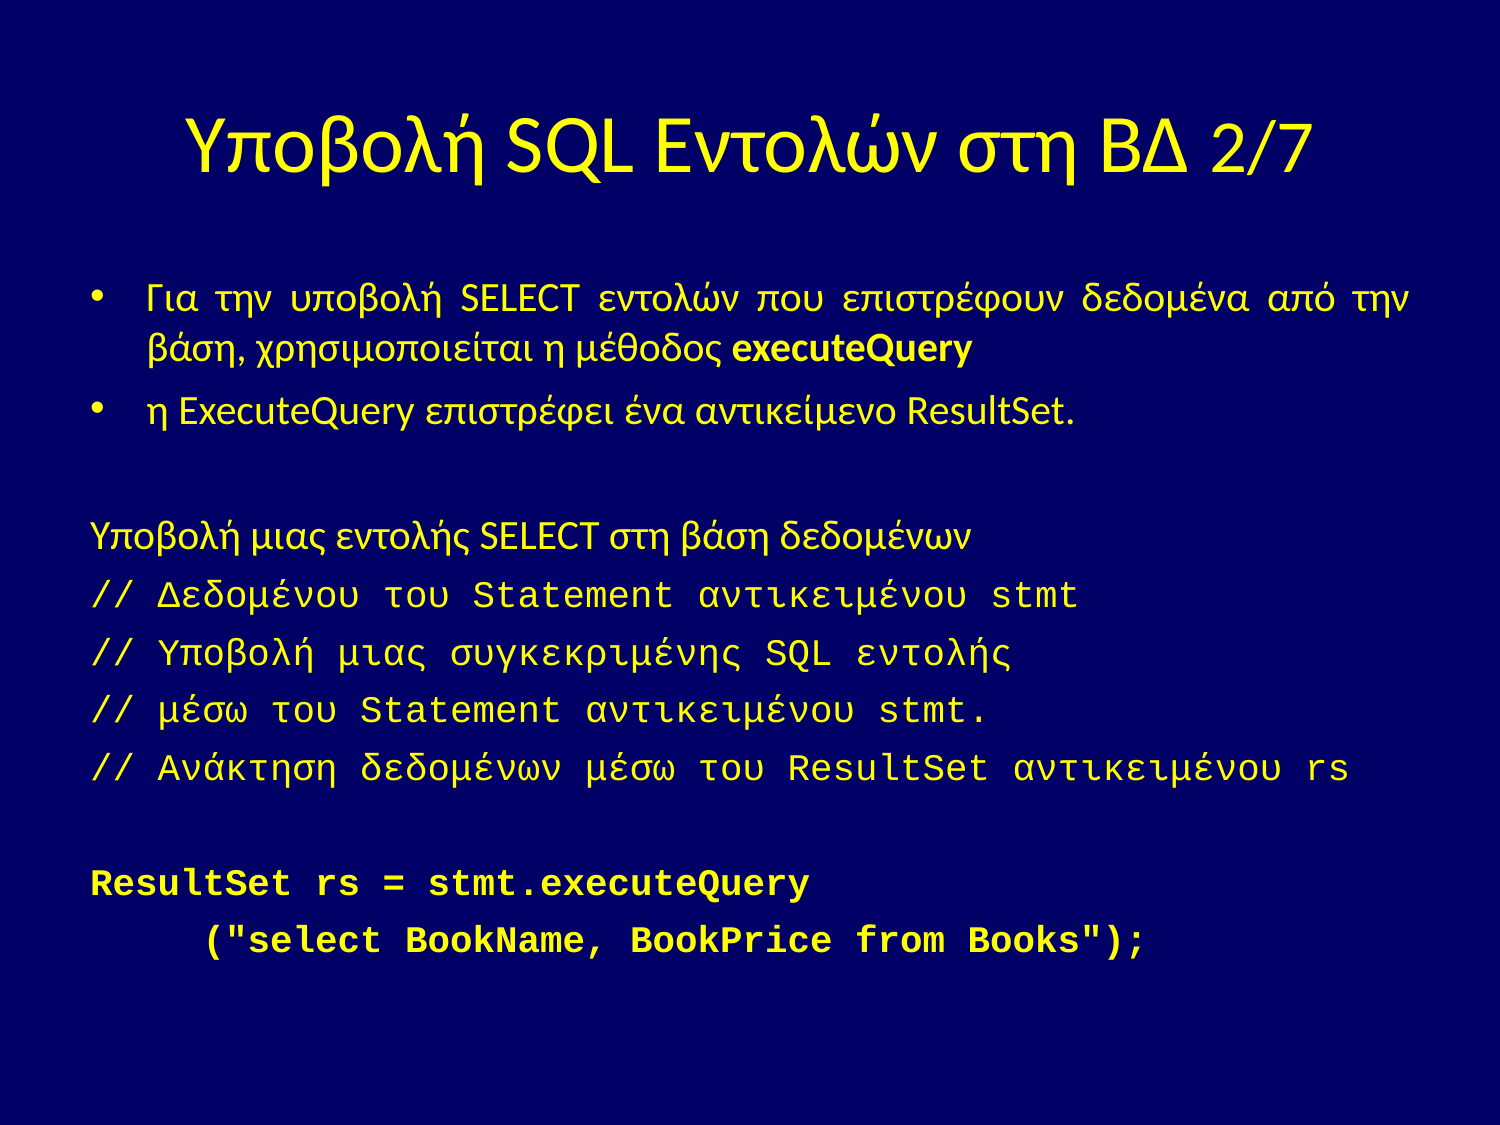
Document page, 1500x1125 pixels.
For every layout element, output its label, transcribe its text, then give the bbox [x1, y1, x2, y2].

title Υποβολή SQL Εντολών στη ΒΔ 2/7 [75, 45, 1425, 233]
list Για την υποβολή SELECT εντολών που επιστρέφουν δεδομένα από την βάση, χρησιμοποιείται η μέθοδος executeQuery η ExecuteQuery επιστρέφει ένα αντικείμενο ResultSet. Υποβολή μιας εντολής SELECT στη βάση δεδομένων // Δεδομένου του Statement αντικειμένου stmt // Υποβολή μιας συγκεκριμένης SQL εντολής // μέσω του Statement αντικειμένου stmt. // Ανάκτηση δεδομένων μέσω του ResultSet αντικειμένου rs ResultSet rs = stmt.executeQuery ("select BookName, BookPrice from Books"); [75, 262, 1425, 1005]
